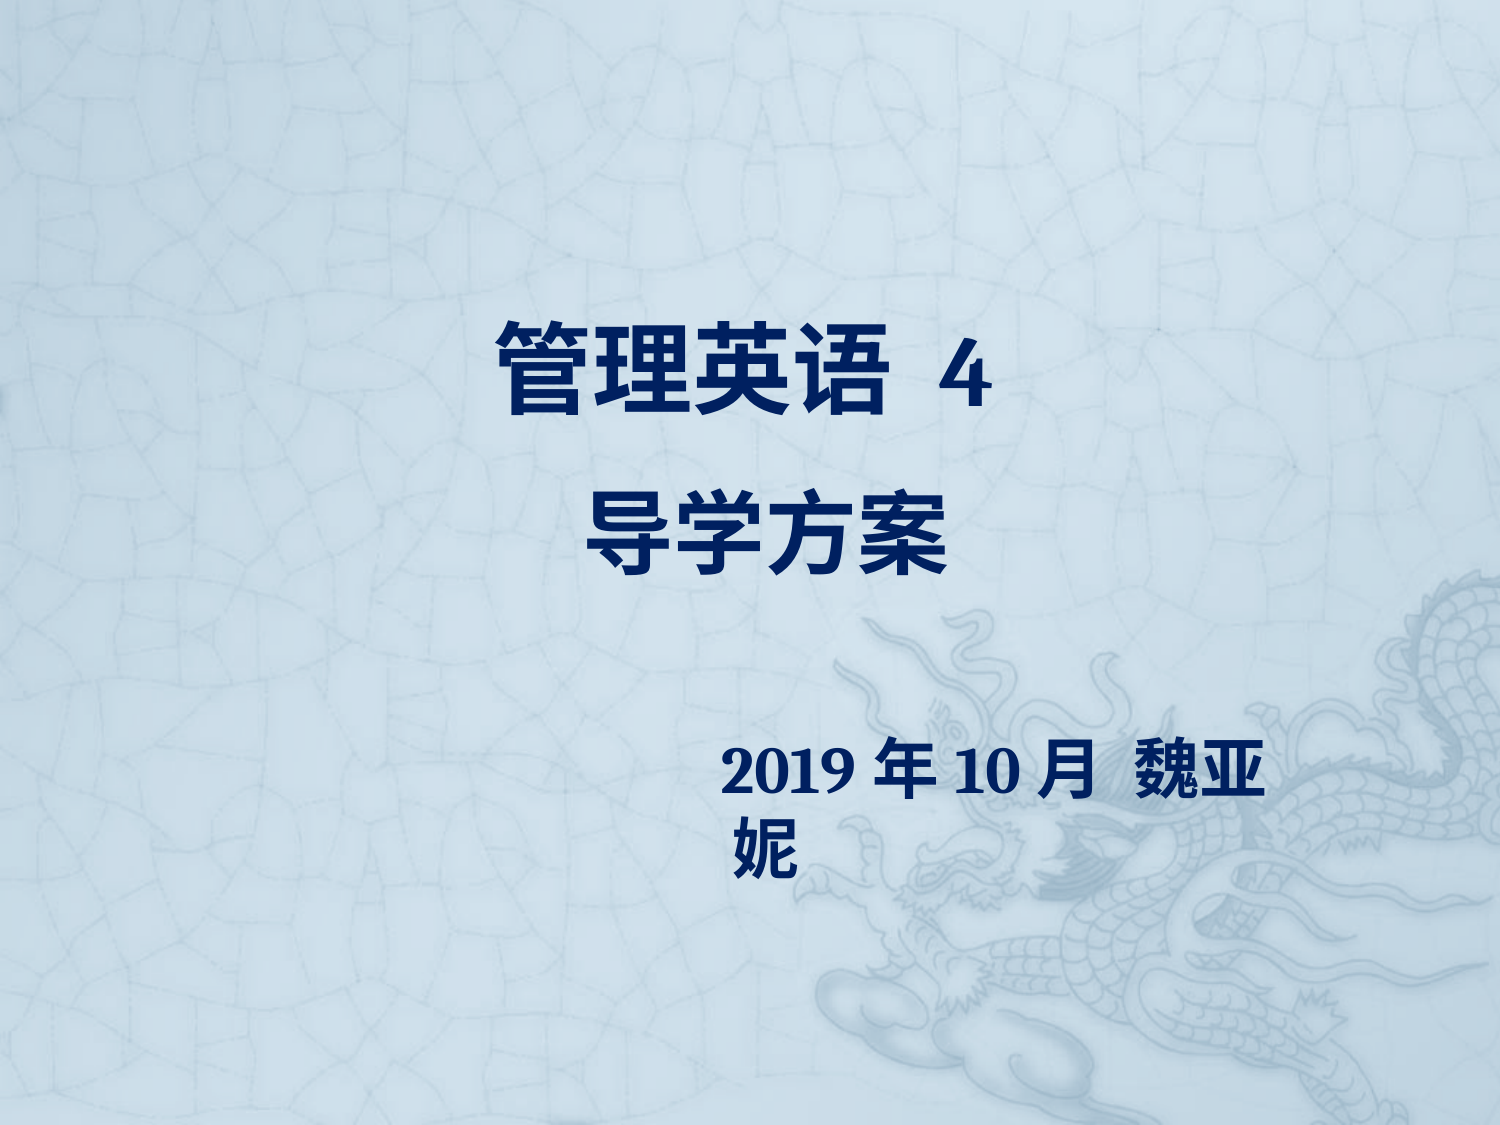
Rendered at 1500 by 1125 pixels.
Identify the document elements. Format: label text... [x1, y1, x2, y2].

title 管理英语 4 [100, 192, 1388, 434]
subtitle 导学方案 2019年10月 魏亚妮 [218, 468, 1313, 929]
